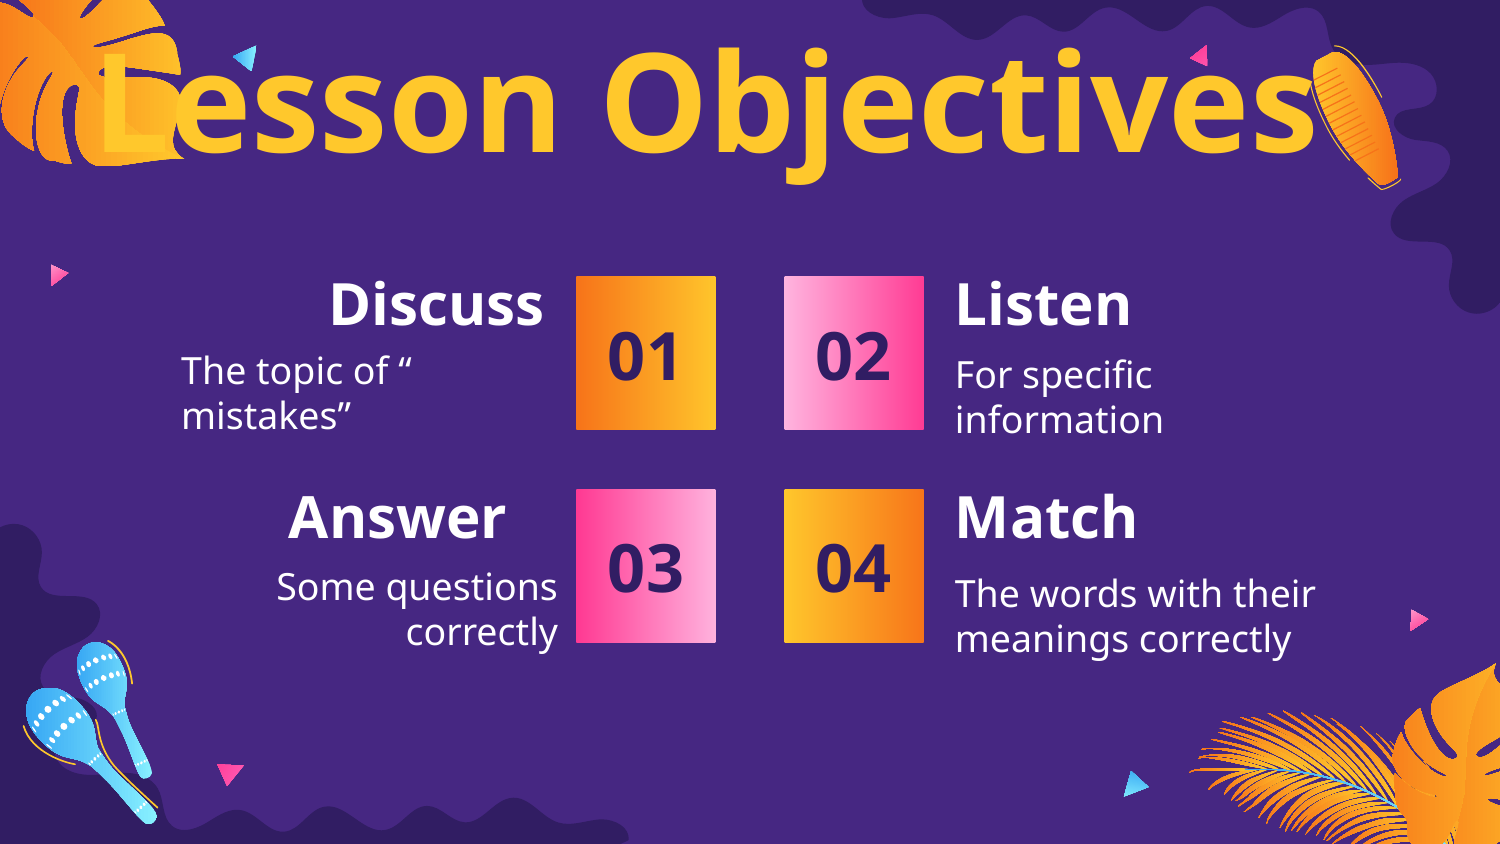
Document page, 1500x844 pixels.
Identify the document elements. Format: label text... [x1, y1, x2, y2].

subtitle Answer [167, 489, 538, 547]
subtitle The words with their meanings correctly [939, 555, 1404, 650]
title 01 [576, 276, 716, 430]
title 04 [784, 489, 924, 643]
title 03 [576, 489, 716, 643]
title Lesson Objectives [73, 0, 1340, 151]
subtitle The topic of “ mistakes” [166, 331, 576, 426]
subtitle Match [939, 489, 1310, 555]
subtitle For specific information [939, 335, 1361, 430]
subtitle Discuss [190, 276, 561, 331]
subtitle Listen [939, 276, 1310, 335]
subtitle Some questions correctly [130, 547, 574, 642]
title 02 [784, 276, 924, 430]
